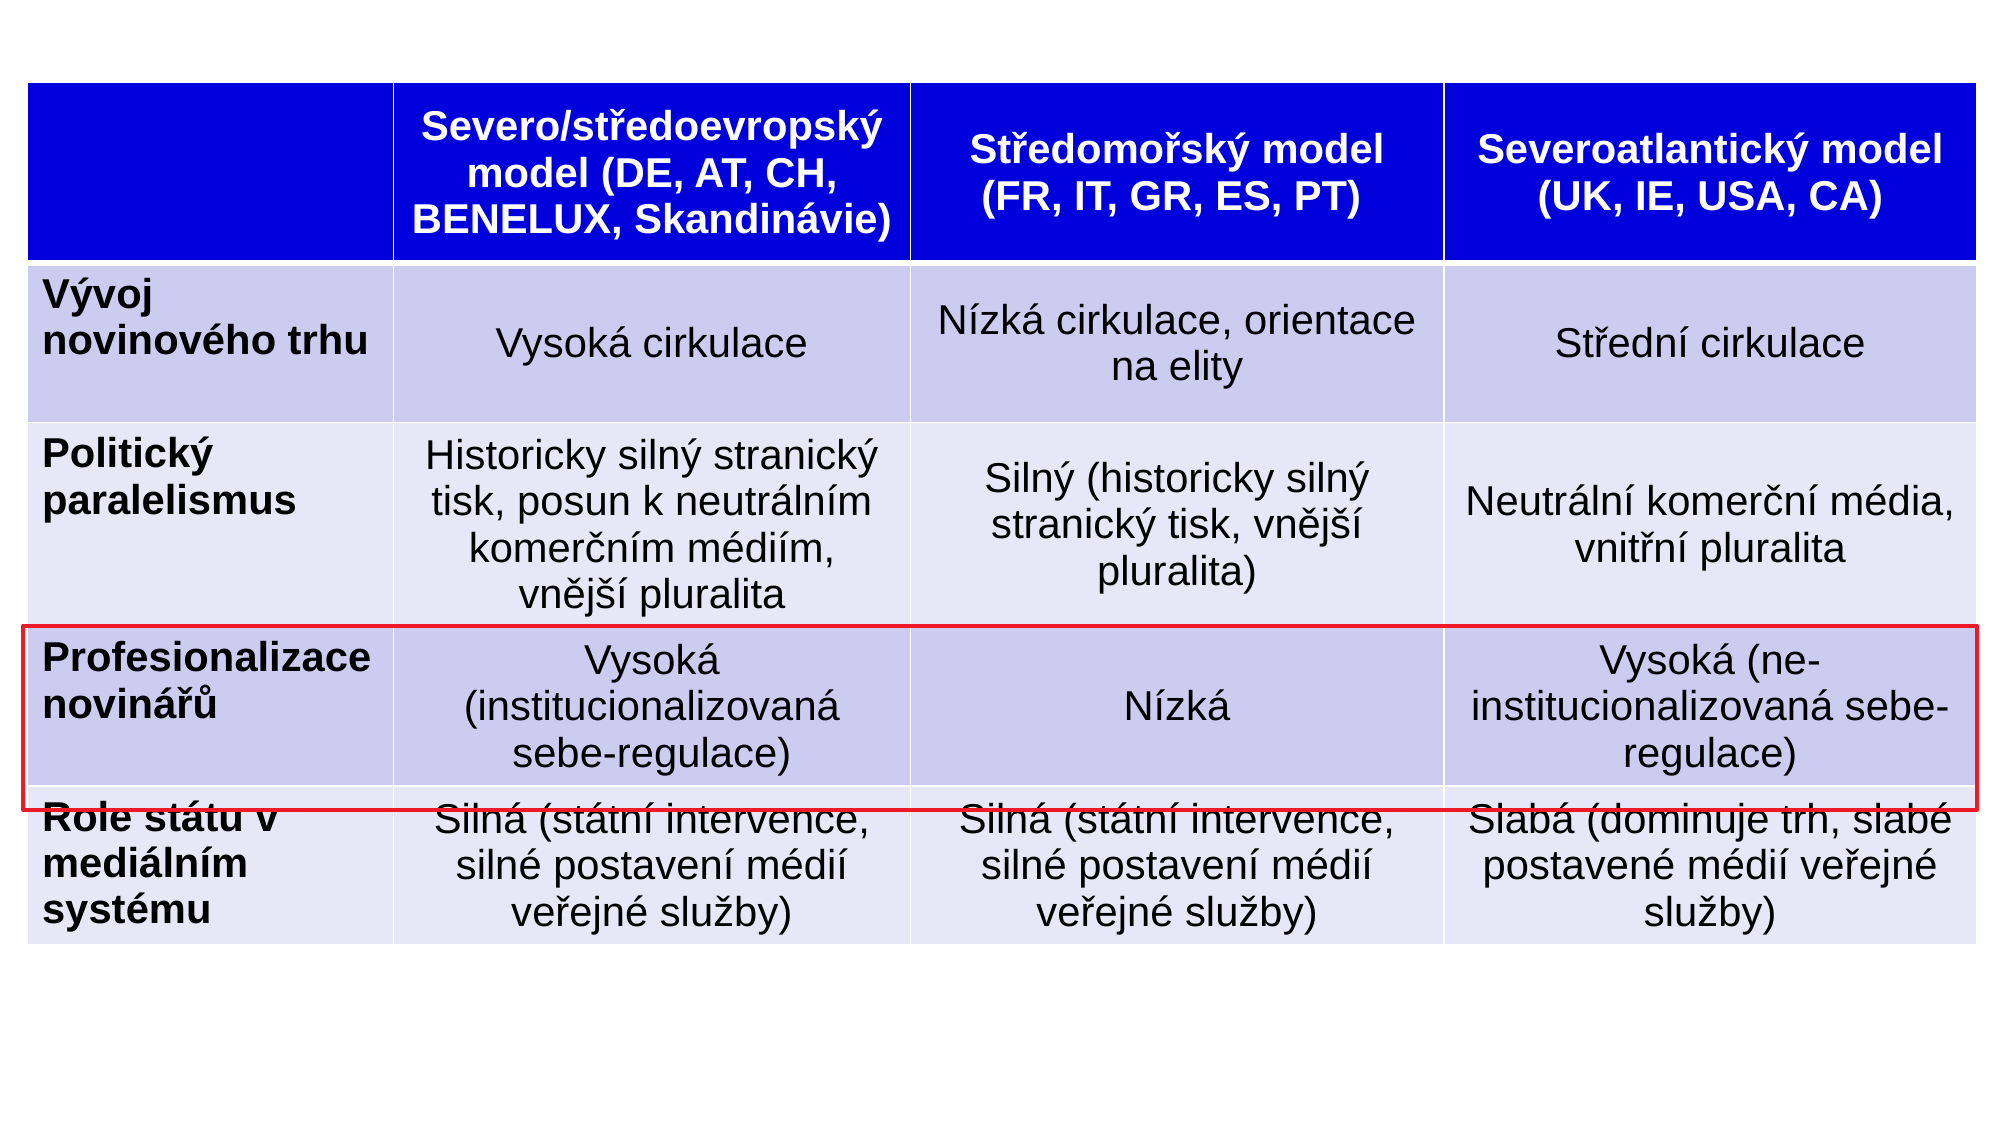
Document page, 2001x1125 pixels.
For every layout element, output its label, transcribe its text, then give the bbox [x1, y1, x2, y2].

table_cell Historicky silný stranický tisk, posun k neutrálním komerčním médiím, vnější pluralita [394, 423, 910, 624]
table_cell Role státu v mediálním systému [28, 812, 393, 944]
text_box [21, 624, 1979, 812]
table_header Severo/středoevropský model (DE, AT, CH, BENELUX, Skandinávie) [394, 83, 910, 260]
table_cell Silná (státní intervence, silné postavení médií veřejné služby) [911, 812, 1443, 944]
table_cell Silný (historicky silný stranický tisk, vnější pluralita) [911, 423, 1443, 624]
table_cell Silná (státní intervence, silné postavení médií veřejné služby) [394, 812, 910, 944]
table_cell Střední cirkulace [1445, 266, 1976, 422]
table_cell Politický paralelismus [28, 423, 393, 624]
table_cell Neutrální komerční média, vnitřní pluralita [1445, 423, 1976, 624]
table_cell Vysoká cirkulace [394, 266, 910, 422]
table_header Středomořský model (FR, IT, GR, ES, PT) [911, 83, 1443, 260]
table_header [28, 83, 393, 260]
table_header Severoatlantický model (UK, IE, USA, CA) [1445, 83, 1976, 260]
table_cell Nízká cirkulace, orientace na elity [911, 266, 1443, 422]
table_cell Slabá (dominuje trh, slabé postavené médií veřejné služby) [1445, 812, 1976, 944]
table_cell Vývoj novinového trhu [28, 266, 393, 422]
